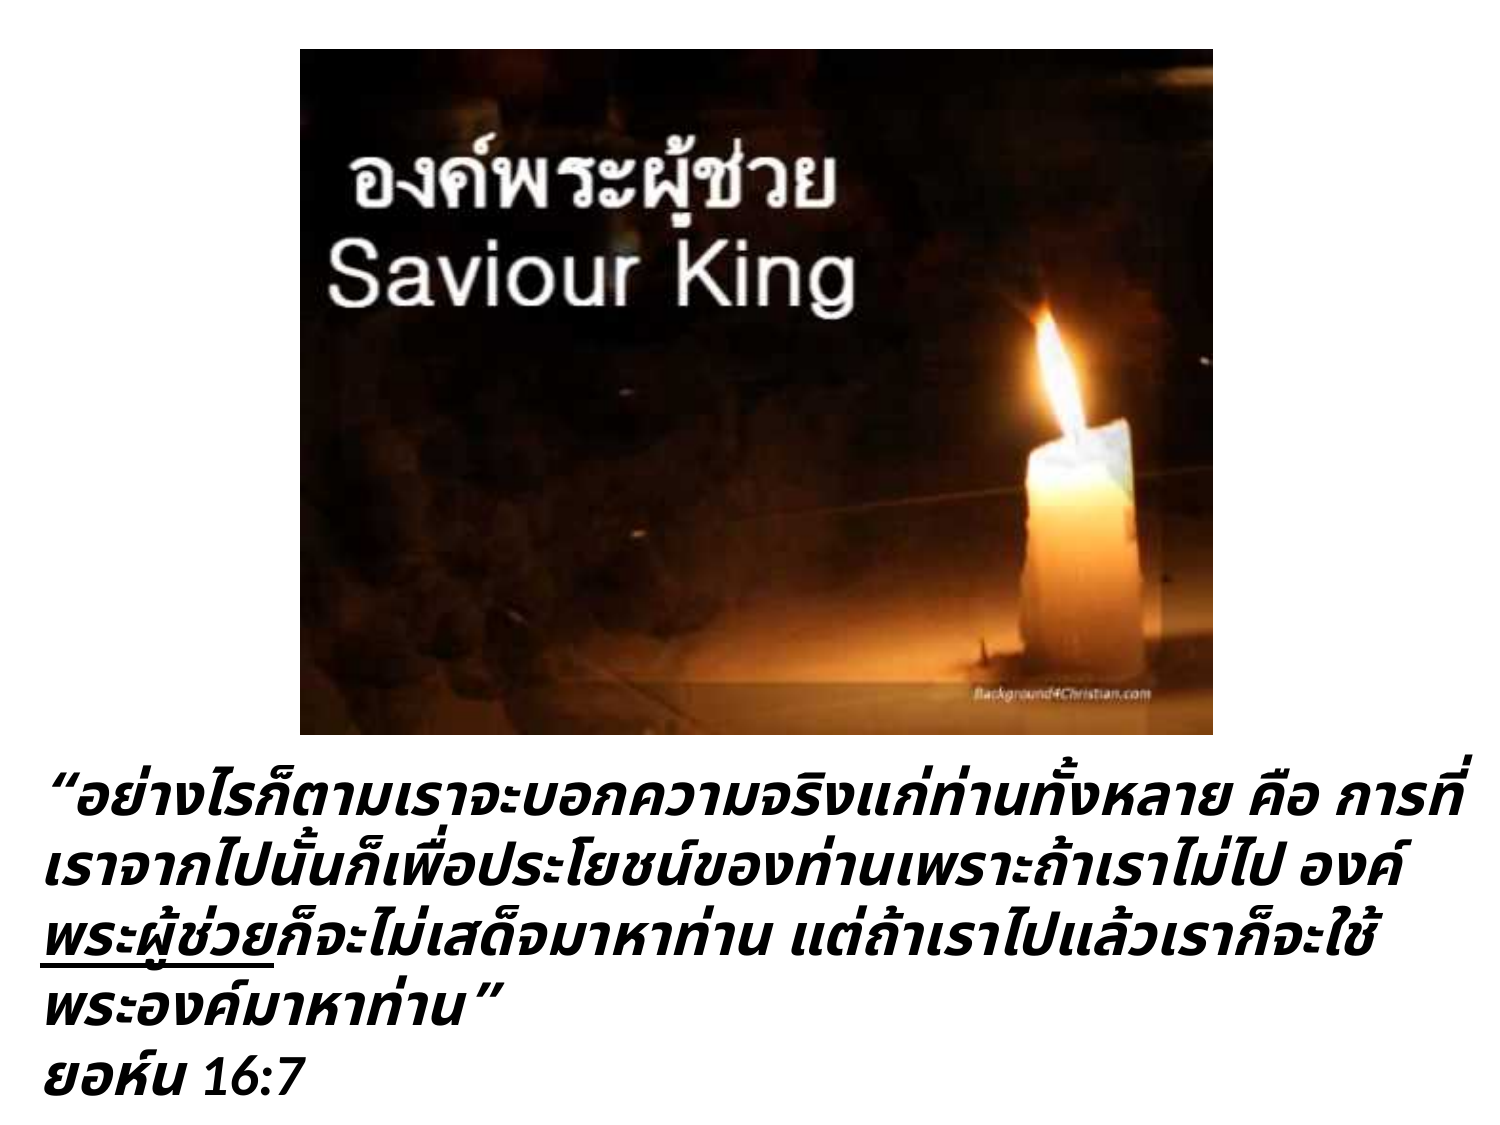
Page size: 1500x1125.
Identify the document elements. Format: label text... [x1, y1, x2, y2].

picture [299, 49, 1213, 735]
text_box “อย่างไรก็ตามเราจะบอกความจริงแก่ท่านทั้งหลาย คือ การที่เราจากไปนั้นก็เพื่อประโยชน์ของท่านเพราะถ้าเราไม่ไป องค์พระผู้ช่วยก็จะไม่เสด็จมาหาท่าน แต่ถ้าเราไปแล้วเราก็จะใช้พระองค์มาหาท่าน” ยอห์น 16:7 [24, 750, 1488, 1115]
